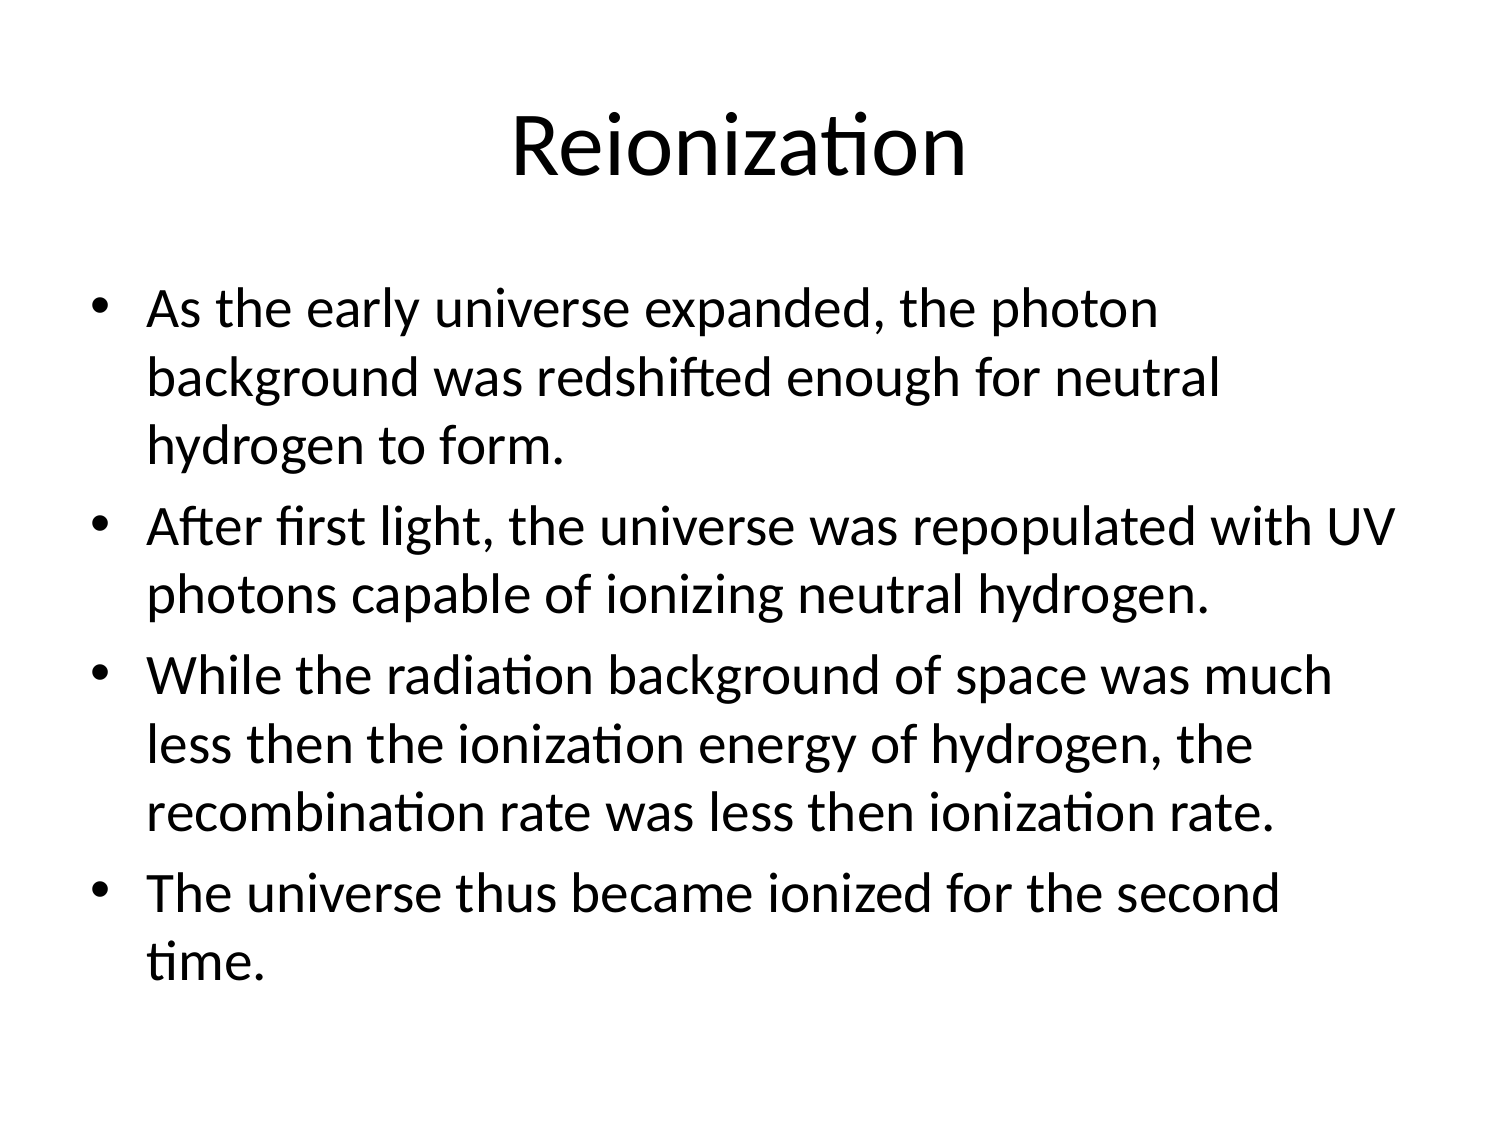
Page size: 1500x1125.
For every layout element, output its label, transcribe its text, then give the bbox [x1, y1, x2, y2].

title Reionization [75, 45, 1425, 233]
list As the early universe expanded, the photon background was redshifted enough for neutral hydrogen to form. After first light, the universe was repopulated with UV photons capable of ionizing neutral hydrogen. While the radiation background of space was much less then the ionization energy of hydrogen, the recombination rate was less then ionization rate. The universe thus became ionized for the second time. [75, 262, 1425, 1005]
